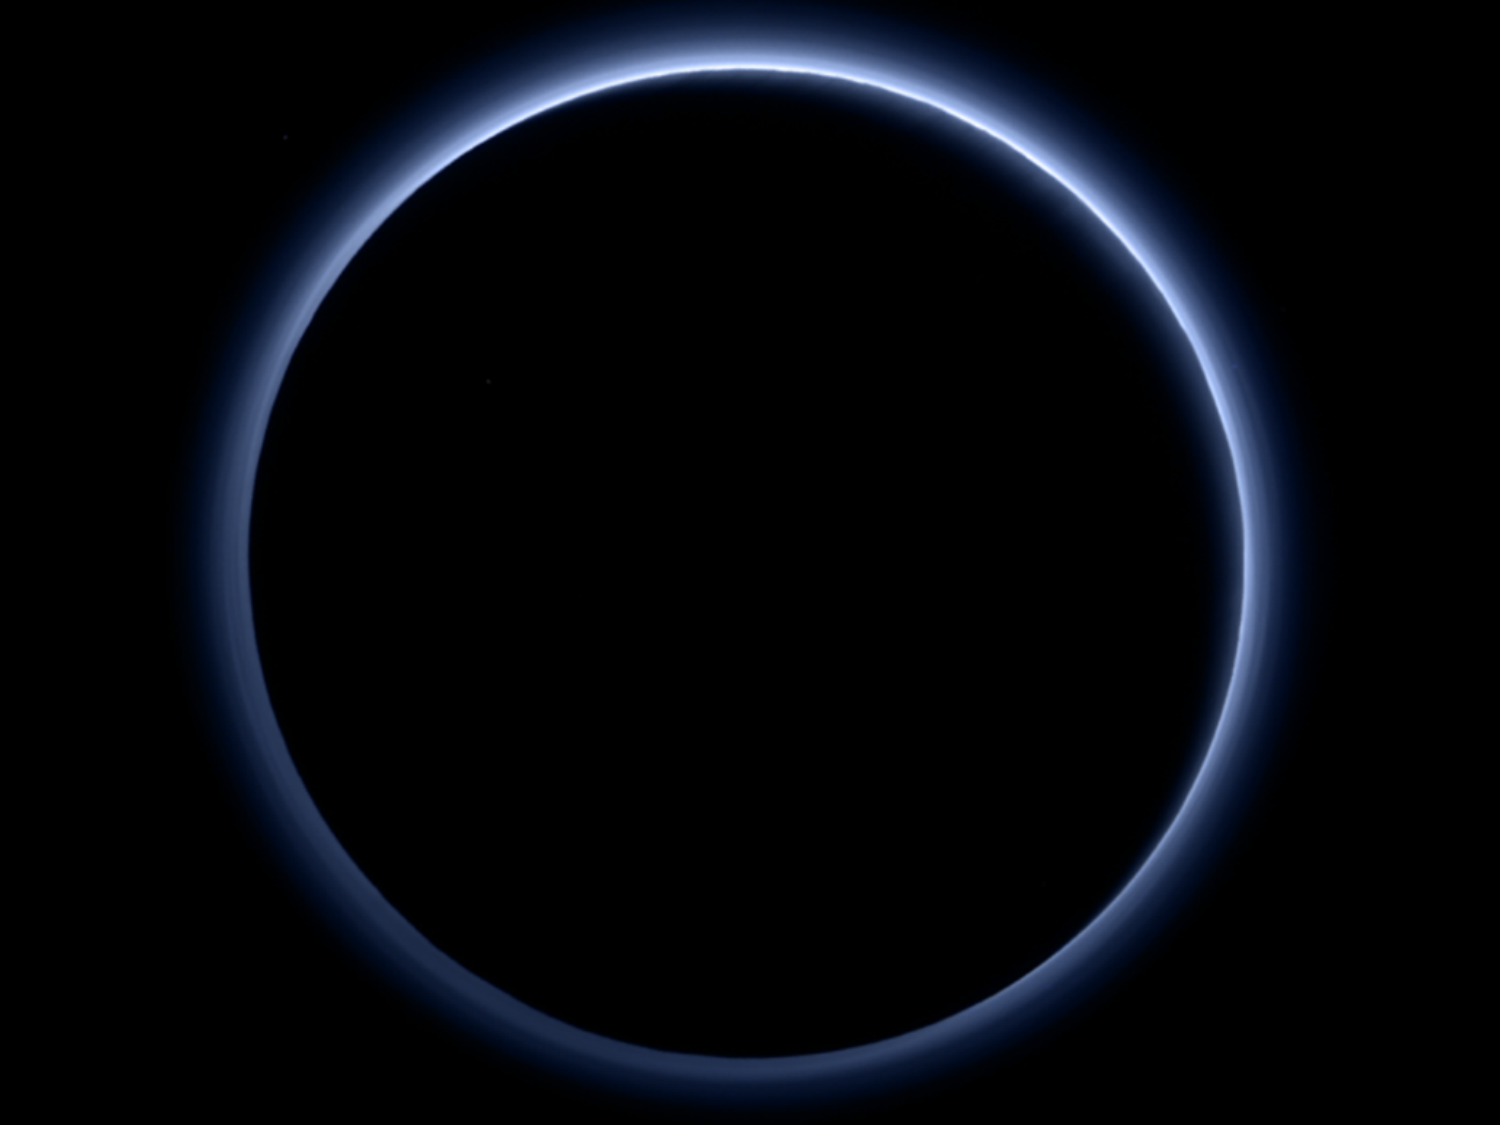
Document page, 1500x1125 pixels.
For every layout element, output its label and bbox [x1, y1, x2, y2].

picture [163, 0, 1346, 1125]
